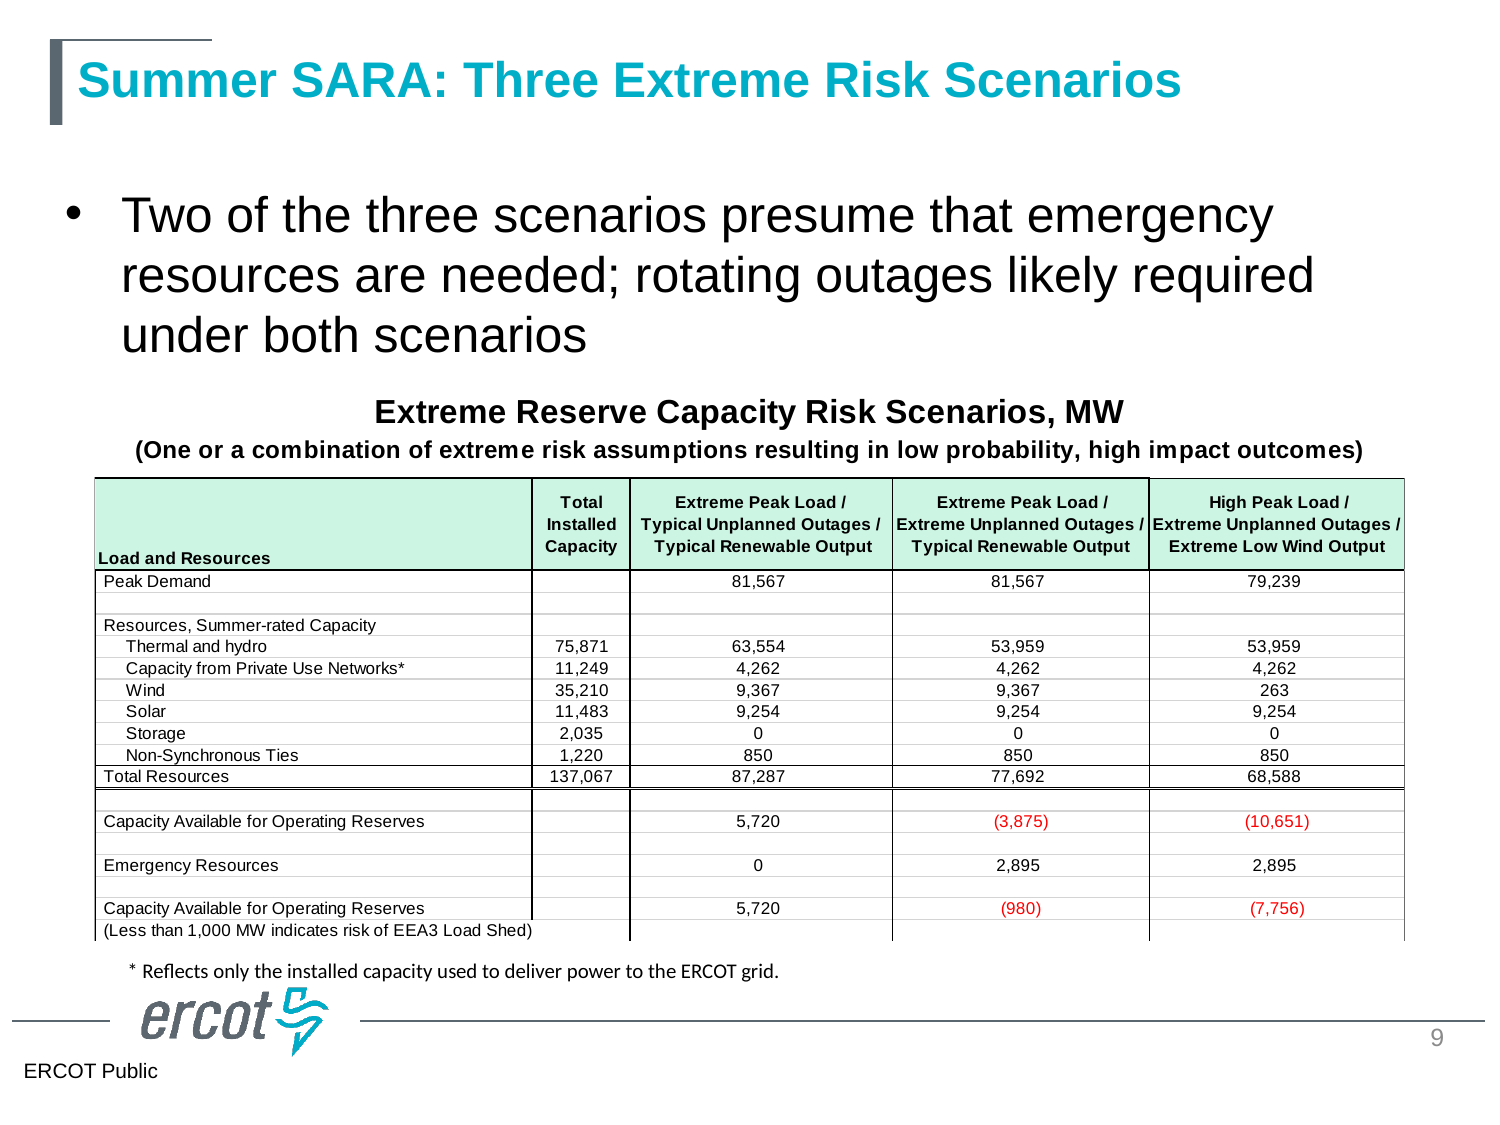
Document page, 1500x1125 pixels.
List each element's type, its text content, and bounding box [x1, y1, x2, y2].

text_box * Reflects only the installed capacity used to deliver power to the ERCOT grid. [112, 950, 829, 991]
list Two of the three scenarios presume that emergency resources are needed; rotating outages likely required under both scenarios [50, 174, 1464, 388]
picture [94, 377, 1406, 942]
slide_number 9 [1387, 1012, 1488, 1062]
title Summer SARA: Three Extreme Risk Scenarios [62, 39, 1450, 134]
picture [137, 991, 332, 1059]
